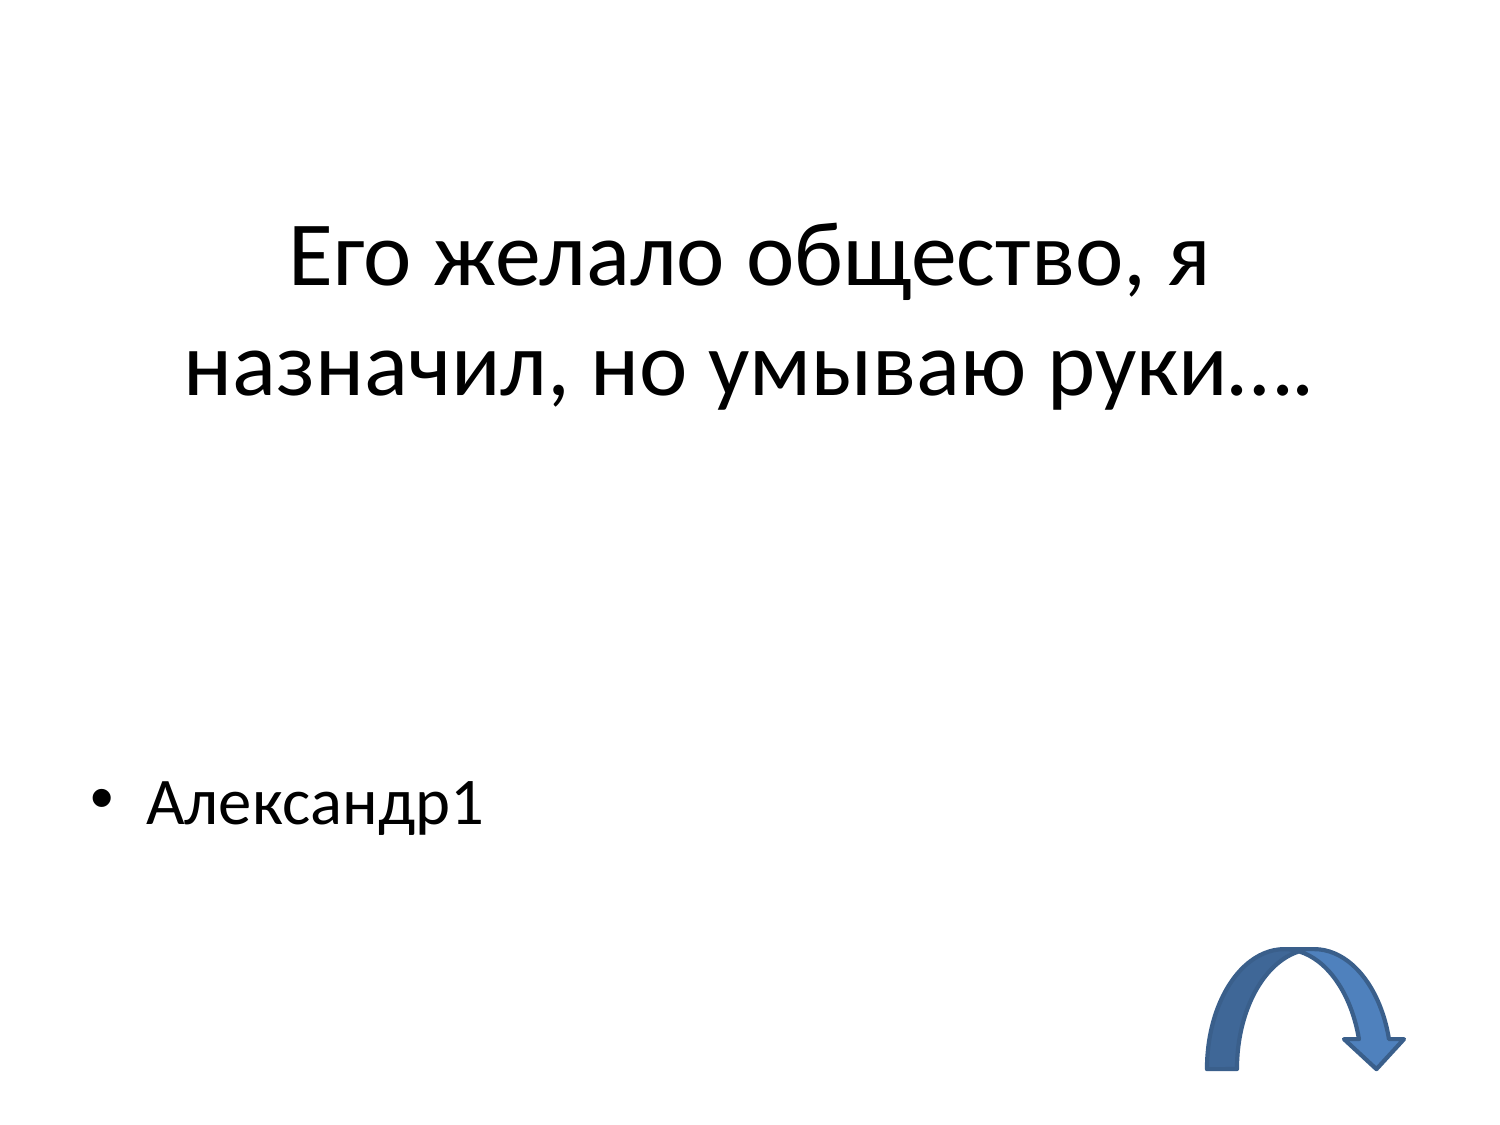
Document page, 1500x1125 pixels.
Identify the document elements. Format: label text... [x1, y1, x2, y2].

title Его желало общество, я назначил, но умываю руки…. [75, 45, 1425, 563]
text_box [1204, 947, 1406, 1072]
list Александр1 [75, 750, 1425, 1005]
